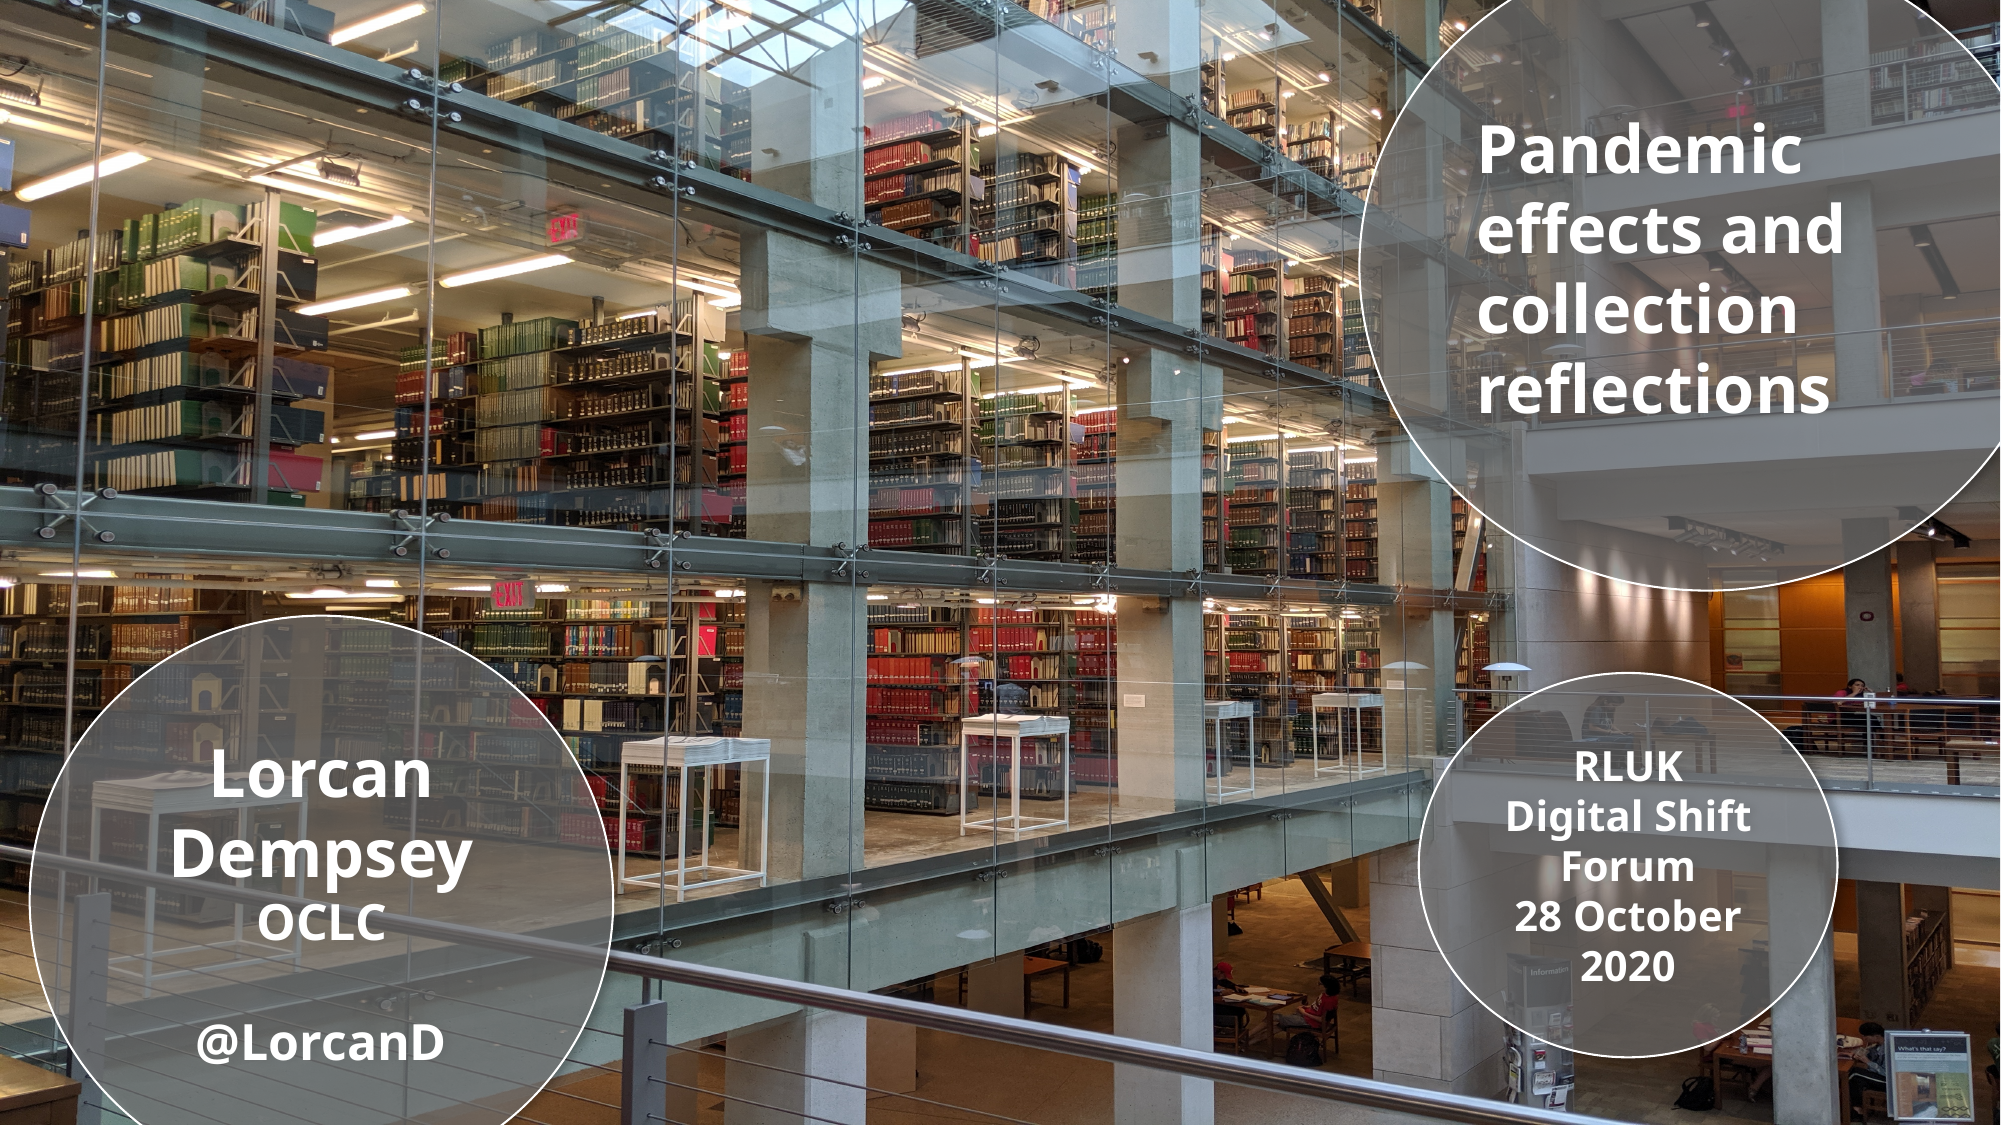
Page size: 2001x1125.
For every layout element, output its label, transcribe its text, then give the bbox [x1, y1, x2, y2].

text_box Pandemic effects and collection reflections [1358, 0, 2000, 592]
picture [0, 0, 2001, 1125]
text_box RLUK Digital Shift Forum 28 October 2020 [1417, 671, 1839, 1059]
text_box Lorcan Dempsey OCLC @LorcanD [28, 614, 615, 1125]
